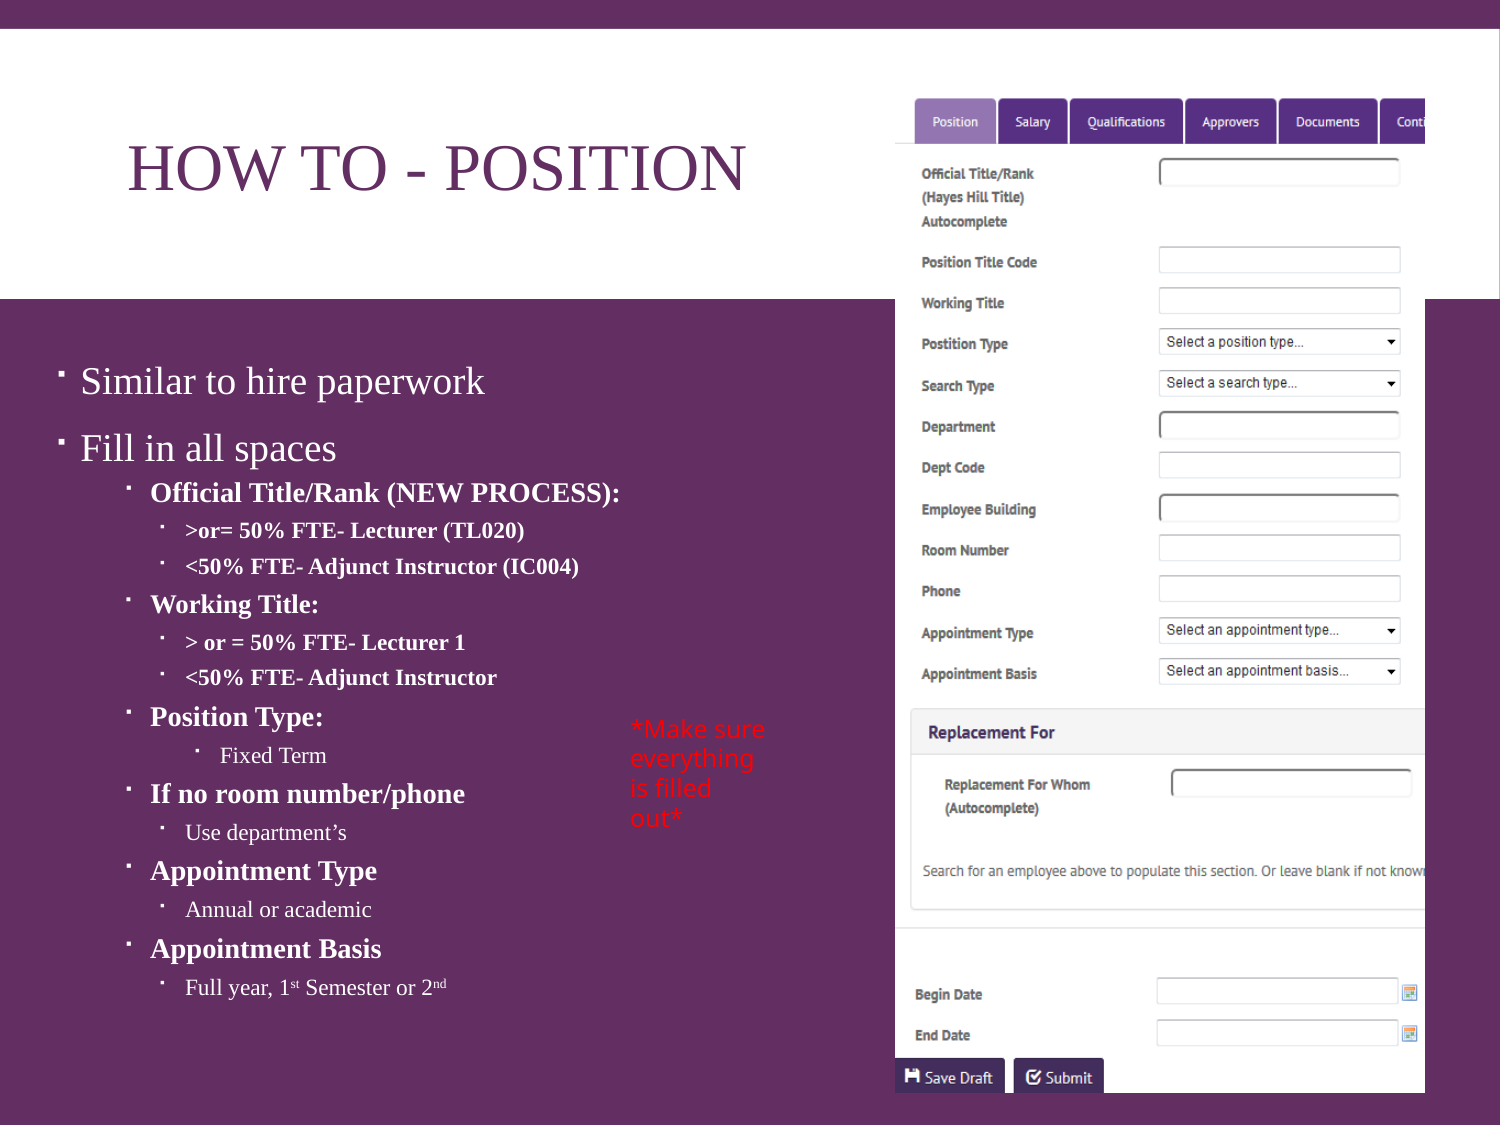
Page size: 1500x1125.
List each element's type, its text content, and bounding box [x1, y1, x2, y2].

title How To - Position [112, 46, 835, 295]
list Similar to hire paperwork Fill in all spaces Official Title/Rank (NEW PROCESS): >or= 50% FTE- Lecturer (TL020) <50% FTE- Adjunct Instructor (IC004) Working Title: > or = 50% FTE- Lecturer 1 <50% FTE- Adjunct Instructor Position Type: Fixed Term If no room number/phone Use department’s Appointment Type Annual or academic Appointment Basis Full year, 1st Semester or 2nd [37, 352, 888, 1009]
picture [894, 95, 1426, 1094]
text_box *Make sure everything is filled out* [615, 705, 782, 841]
